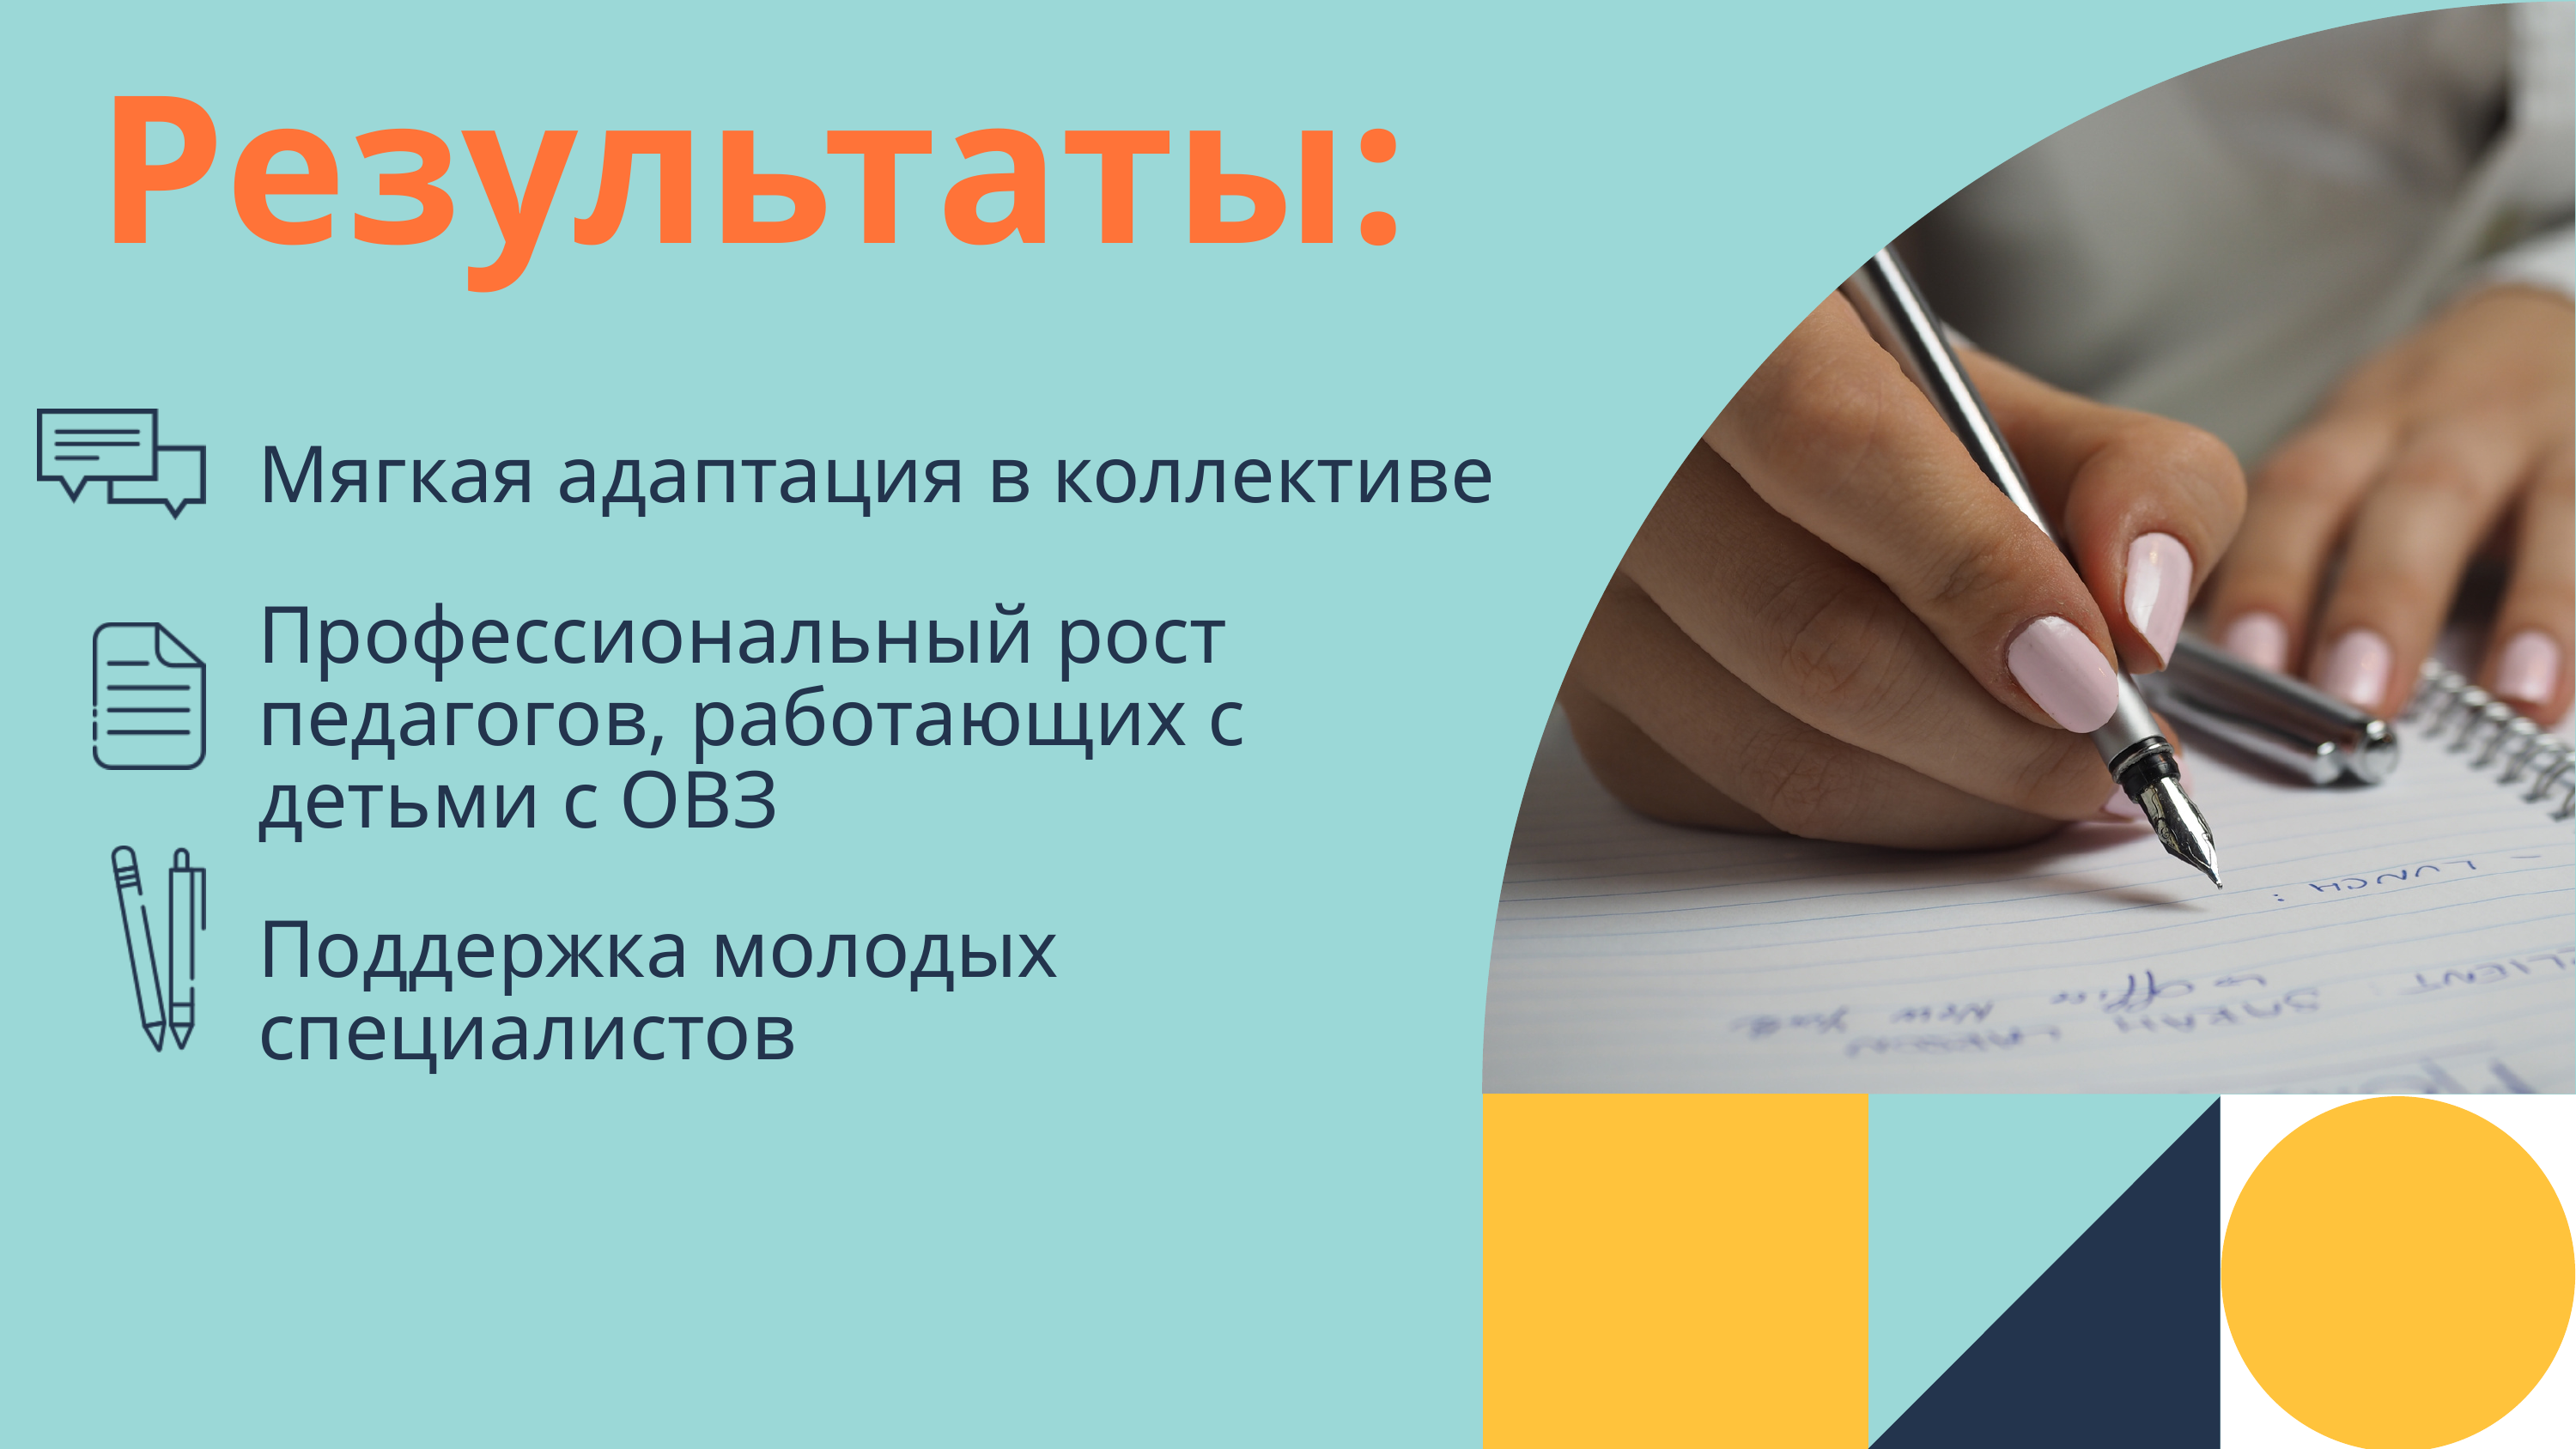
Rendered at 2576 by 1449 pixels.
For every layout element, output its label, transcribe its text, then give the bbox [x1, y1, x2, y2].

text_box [1866, 1096, 2218, 1449]
picture [37, 409, 206, 520]
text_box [2220, 1095, 2576, 1449]
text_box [1482, 1094, 1869, 1449]
text_box Профессиональный рост педагогов, работающих с детьми с ОВЗ [257, 596, 1452, 845]
text_box Мягкая адаптация в коллективе [258, 435, 1477, 518]
text_box Поддержка молодых специалистов [258, 910, 1477, 1076]
picture [93, 622, 206, 770]
picture [111, 846, 206, 1052]
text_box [1481, 1, 2576, 1094]
text_box Результаты: [96, 70, 1477, 285]
